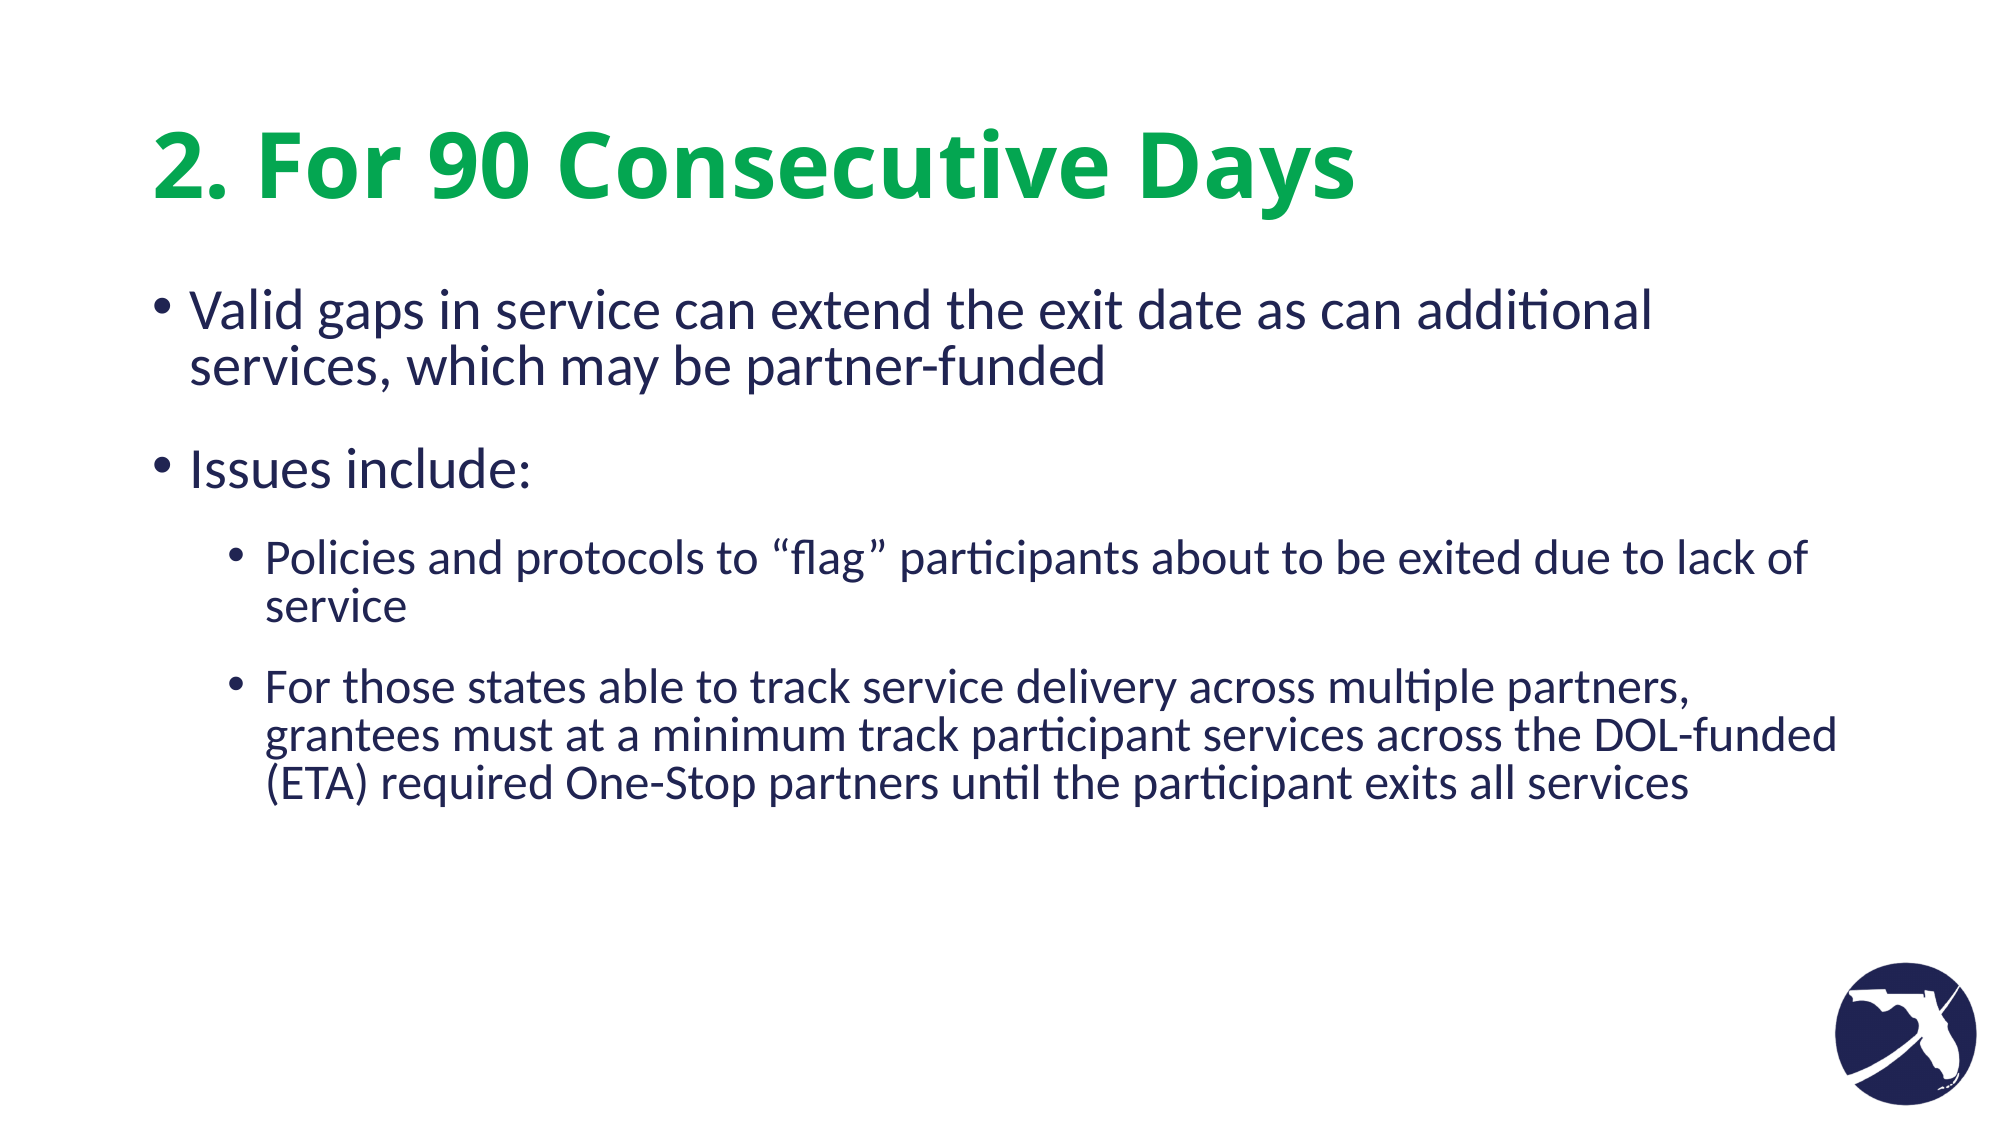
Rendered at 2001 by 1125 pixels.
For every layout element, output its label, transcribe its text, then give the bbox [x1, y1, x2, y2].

title 2. For 90 Consecutive Days [137, 59, 1863, 277]
picture [1834, 961, 1979, 1109]
text_box Valid gaps in service can extend the exit date as can additional services, which may be partner-funded Issues include: Policies and protocols to “flag” participants about to be exited due to lack of service For those states able to track service delivery across multiple partners, grantees must at a minimum track participant services across the DOL-funded (ETA) required One-Stop partners until the participant exits all services [137, 277, 1863, 1021]
